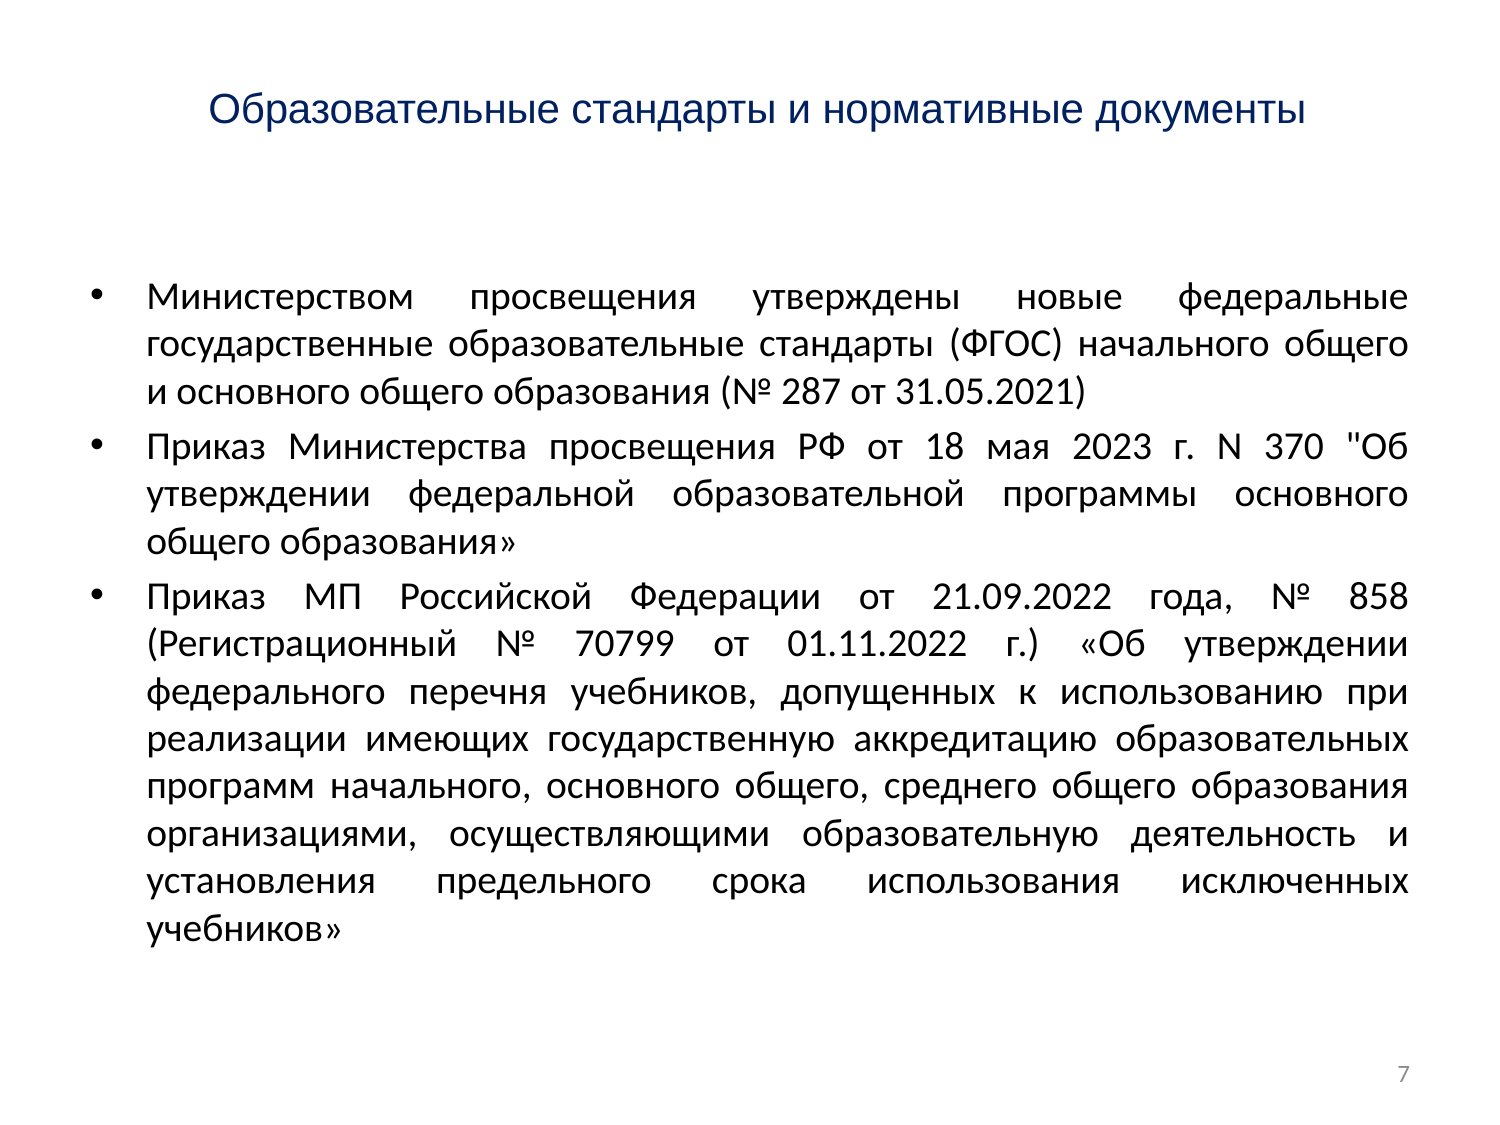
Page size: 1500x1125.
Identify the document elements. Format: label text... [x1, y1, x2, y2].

title Образовательные стандарты и нормативные документы [82, 23, 1432, 211]
list Министерством просвещения утверждены новые федеральные государственные образовательные стандарты (ФГОС) начального общего и основного общего образования (№ 287 от 31.05.2021) Приказ Министерства просвещения РФ от 18 мая 2023 г. N 370 "Об утверждении федеральной образовательной программы основного общего образования» Приказ МП Российской Федерации от 21.09.2022 года, № 858 (Регистрационный № 70799 от 01.11.2022 г.) «Об утверждении федерального перечня учебников, допущенных к использованию при реализации имеющих государственную аккредитацию образовательных программ начального, основного общего, среднего общего образования организациями, осуществляющими образовательную деятельность и установления предельного срока использования исключенных учебников» [75, 262, 1425, 1005]
slide_number 7 [1074, 1042, 1425, 1103]
